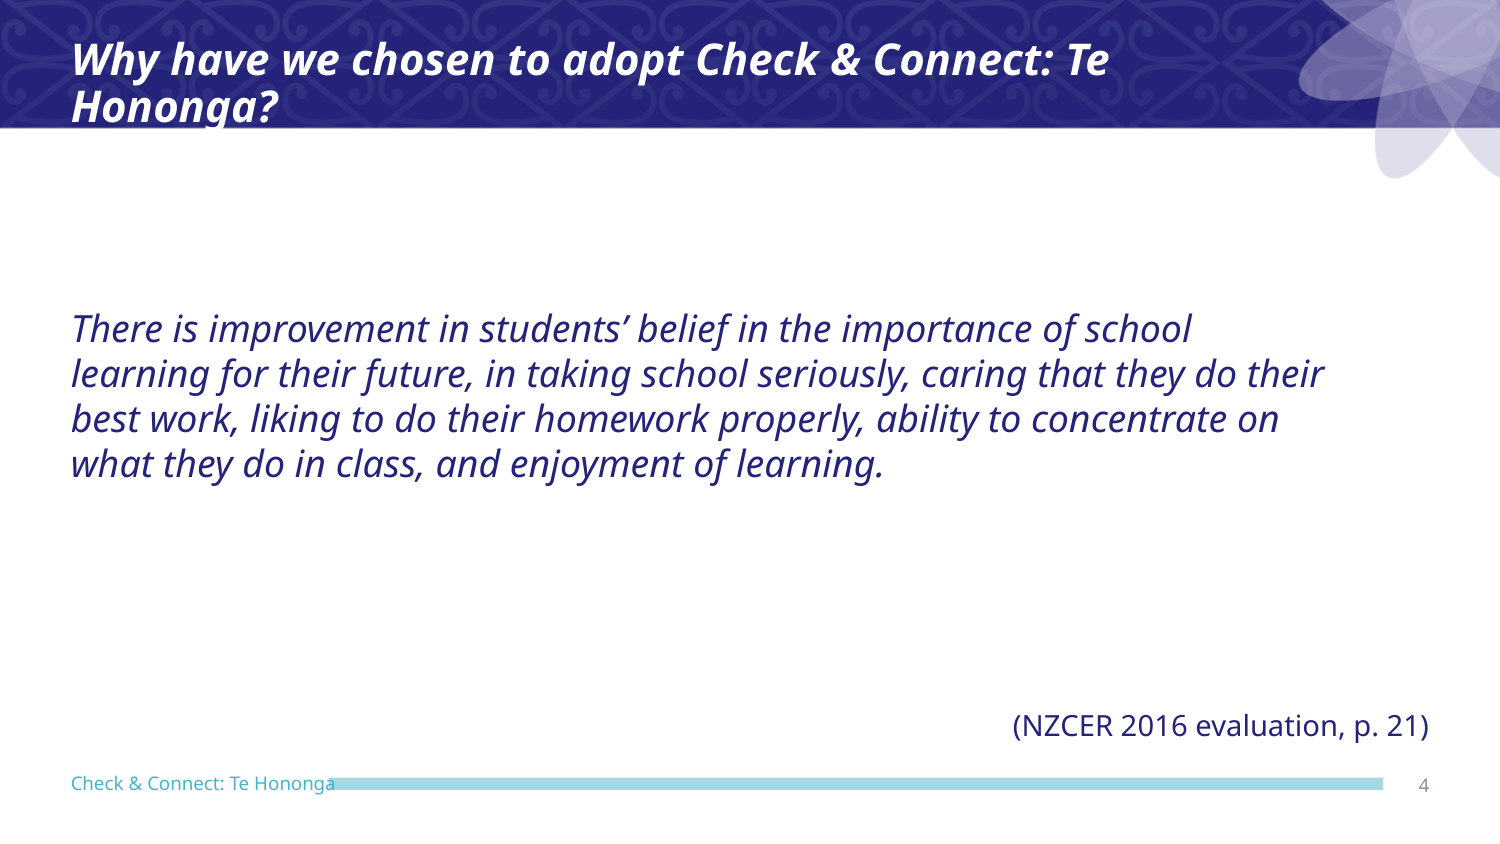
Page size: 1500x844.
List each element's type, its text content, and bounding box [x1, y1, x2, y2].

slide_number 4 [1299, 774, 1430, 797]
text_box (NZCER 2016 evaluation, p. 21) [816, 706, 1430, 742]
picture [0, 0, 1500, 184]
text_box Why have we chosen to adopt Check & Connect: Te Hononga? [70, 37, 1198, 132]
text_box There is improvement in students’ belief in the importance of school learning for their future, in taking school seriously, caring that they do their best work, liking to do their homework properly, ability to concentrate on what they do in class, and enjoyment of learning. [70, 305, 1336, 486]
